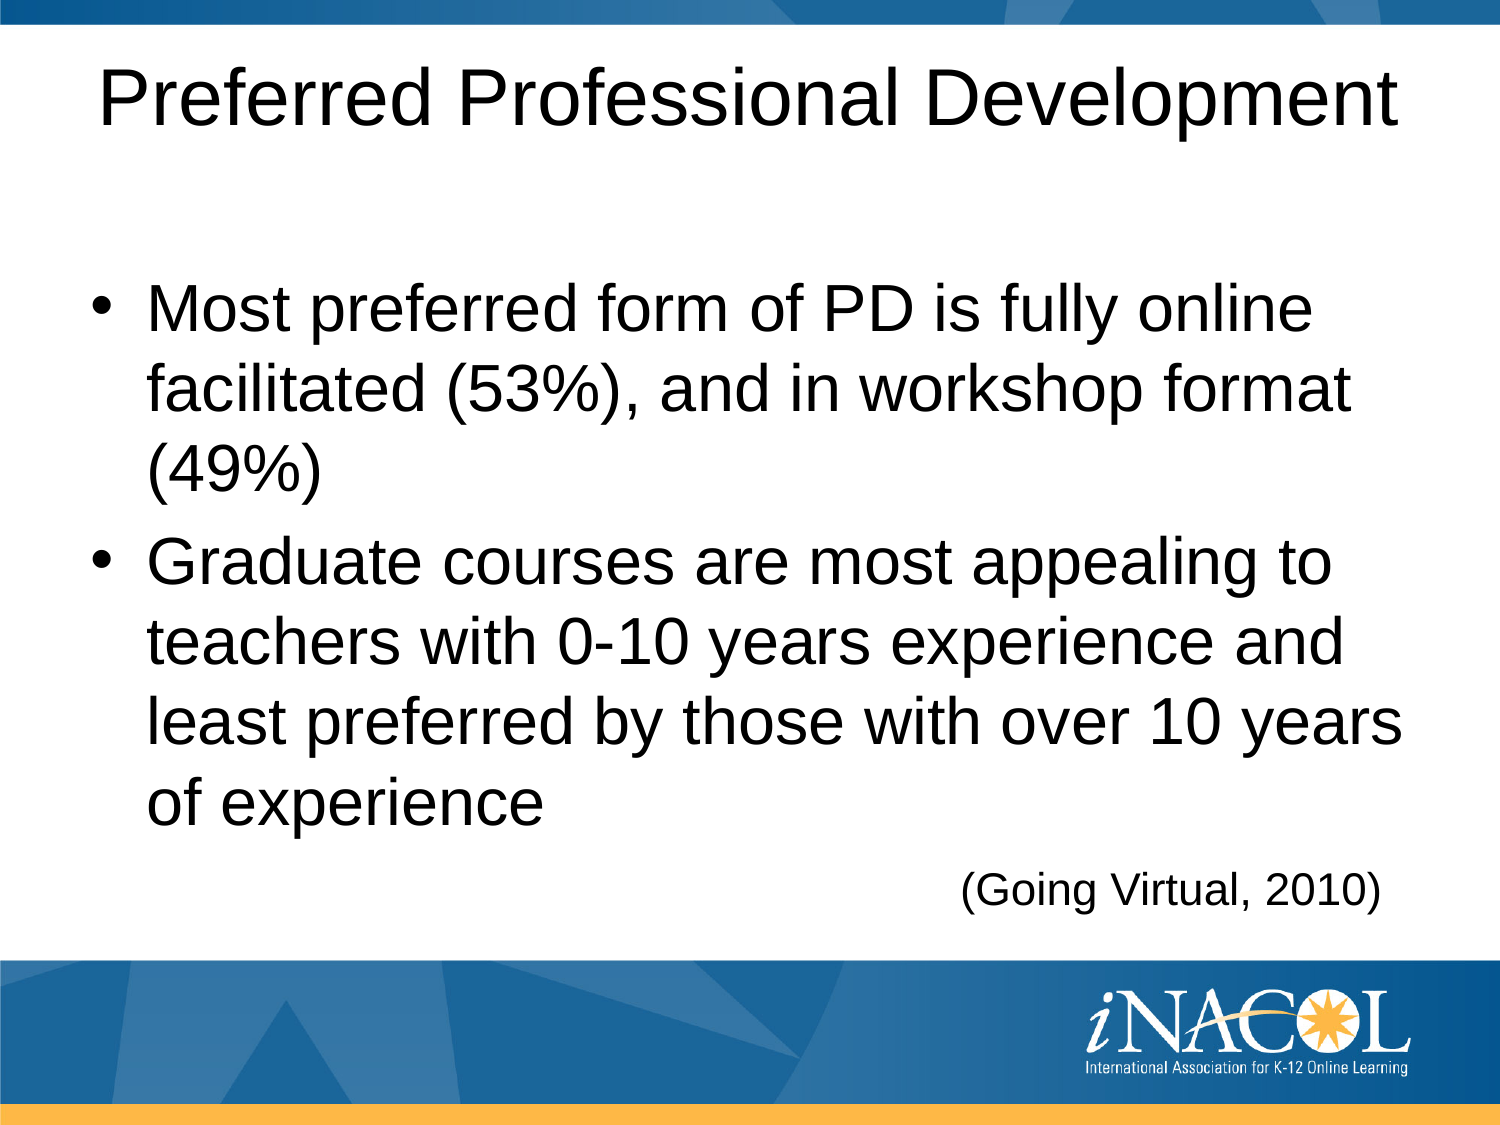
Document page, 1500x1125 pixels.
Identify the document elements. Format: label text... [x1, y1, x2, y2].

list Most preferred form of PD is fully online facilitated (53%), and in workshop format (49%) Graduate courses are most appealing to teachers with 0-10 years experience and least preferred by those with over 10 years of experience (Going Virtual, 2010) [75, 256, 1425, 1000]
title Preferred Professional Development [75, 36, 1425, 225]
picture [0, 0, 1500, 1125]
